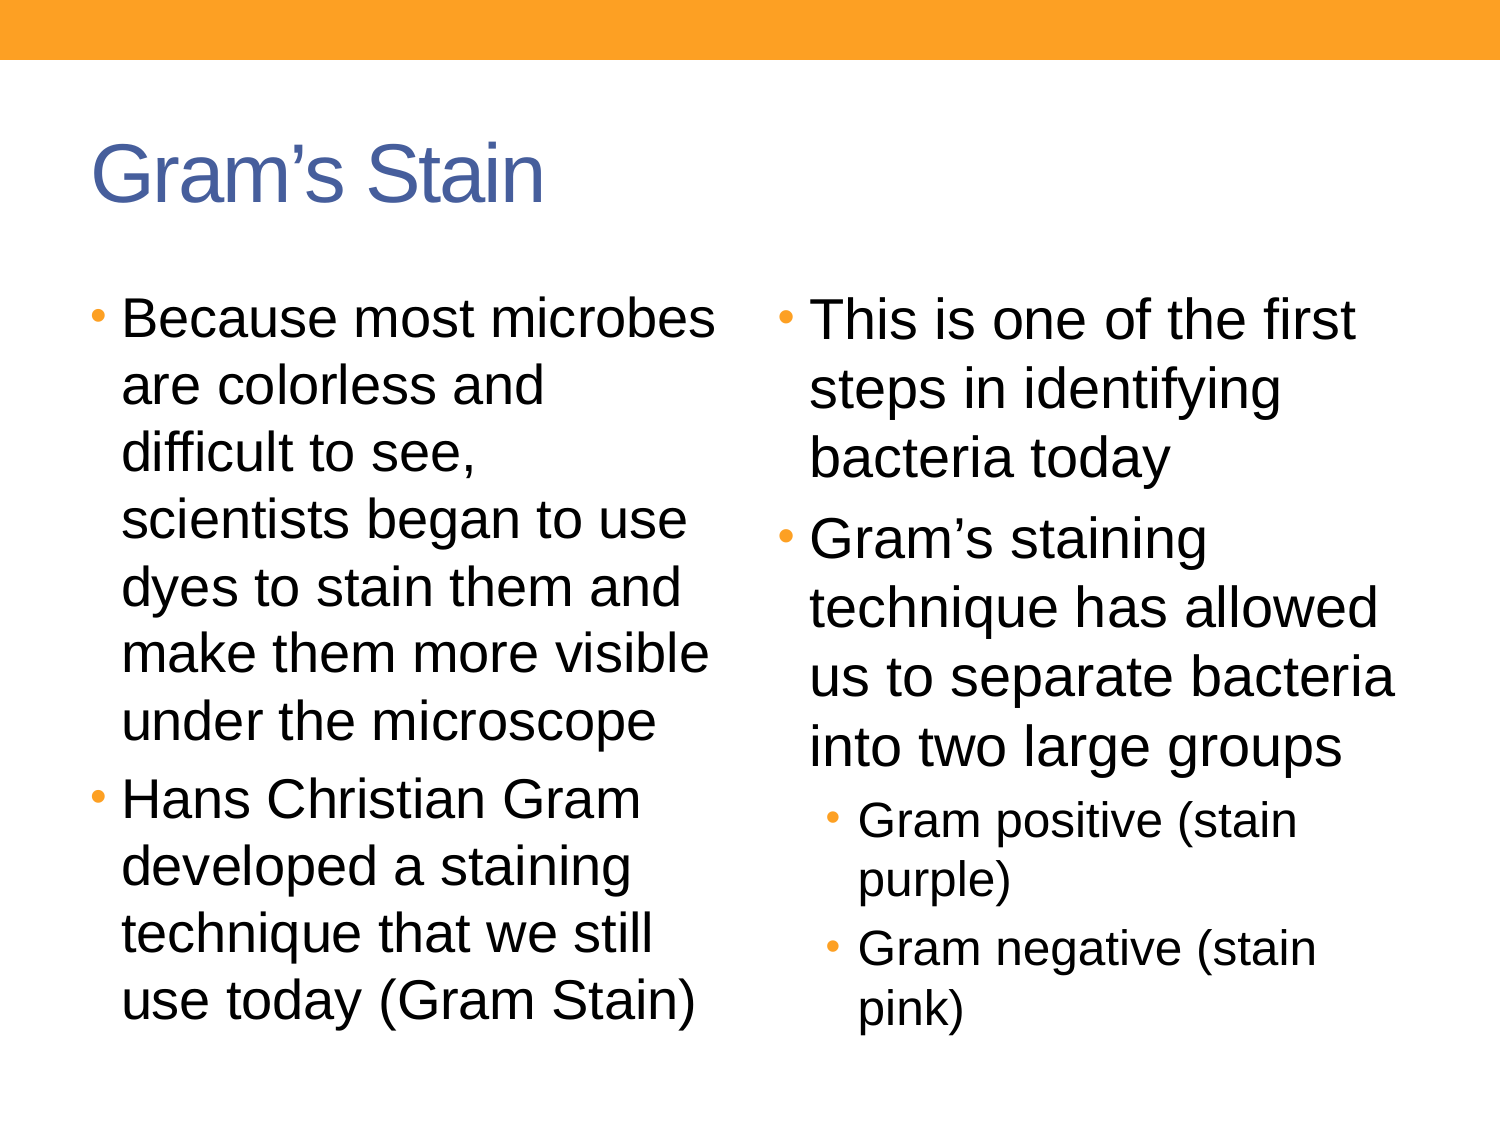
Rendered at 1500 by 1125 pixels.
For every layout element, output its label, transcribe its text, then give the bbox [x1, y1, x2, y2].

list Because most microbes are colorless and difficult to see, scientists began to use dyes to stain them and make them more visible under the microscope Hans Christian Gram developed a staining technique that we still use today (Gram Stain) [75, 274, 738, 1049]
title Gram’s Stain [75, 87, 1425, 250]
list This is one of the first steps in identifying bacteria today Gram’s staining technique has allowed us to separate bacteria into two large groups Gram positive (stain purple) Gram negative (stain pink) [762, 274, 1425, 1049]
